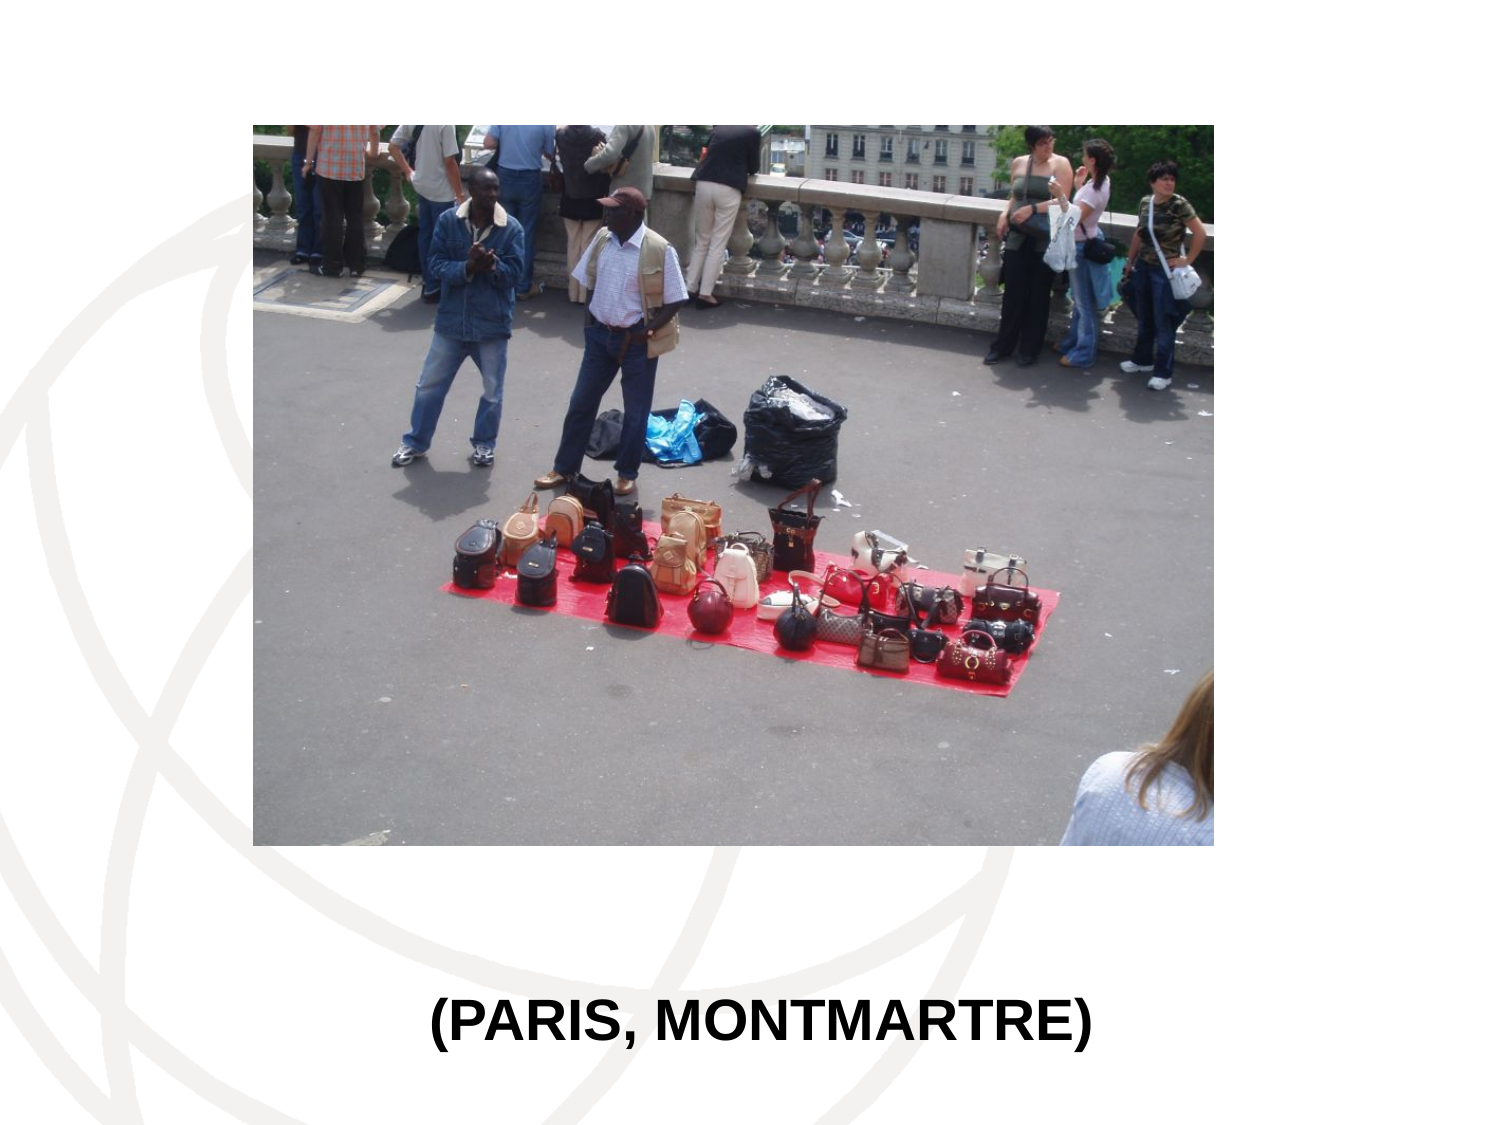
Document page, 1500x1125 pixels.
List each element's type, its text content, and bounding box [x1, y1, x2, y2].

text_box (PARIS, MONTMARTRE) [242, 974, 1282, 1059]
picture [0, 125, 1214, 1125]
